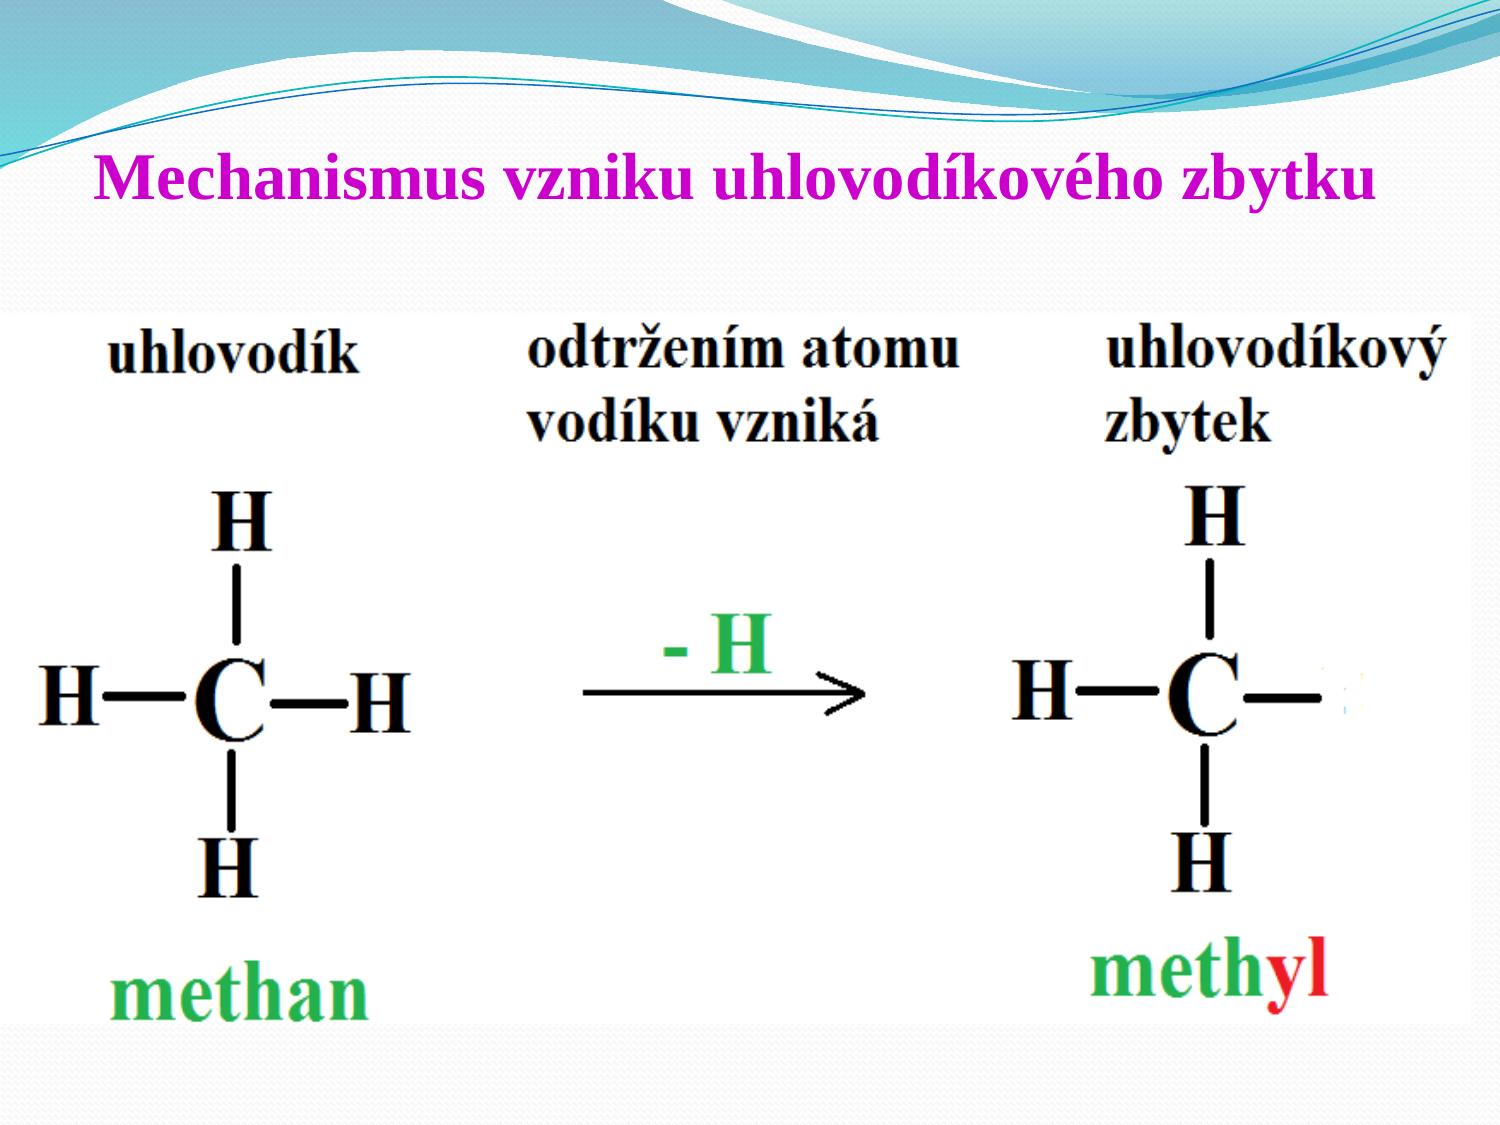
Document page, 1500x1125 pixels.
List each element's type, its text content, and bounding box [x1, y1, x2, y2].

text_box Mechanismus vzniku uhlovodíkového zbytku [41, 125, 1483, 221]
picture [0, 314, 1471, 1024]
